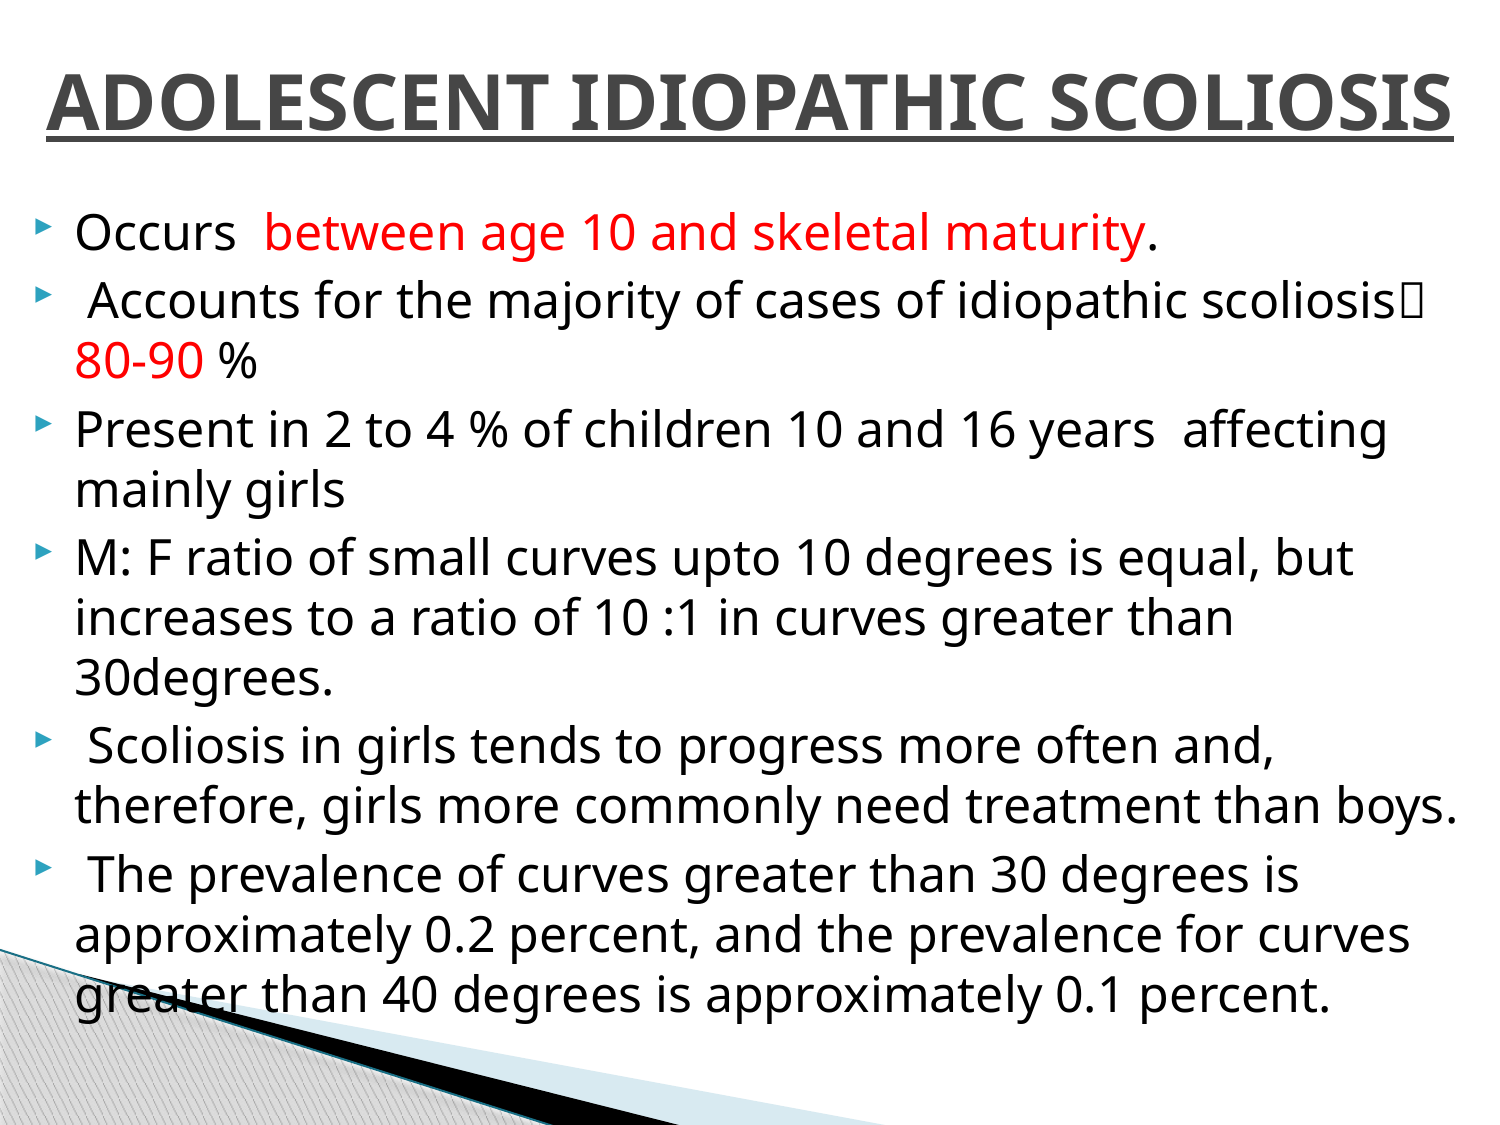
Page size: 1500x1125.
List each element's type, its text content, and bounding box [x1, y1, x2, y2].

list Occurs between age 10 and skeletal maturity. Accounts for the majority of cases of idiopathic scoliosis 80-90 % Present in 2 to 4 % of children 10 and 16 years affecting mainly girls M: F ratio of small curves upto 10 degrees is equal, but increases to a ratio of 10 :1 in curves greater than 30degrees. Scoliosis in girls tends to progress more often and, therefore, girls more commonly need treatment than boys. The prevalence of curves greater than 30 degrees is approximately 0.2 percent, and the prevalence for curves greater than 40 degrees is approximately 0.1 percent. [0, 193, 1500, 1125]
title ADOLESCENT IDIOPATHIC SCOLIOSIS [0, 5, 1500, 193]
